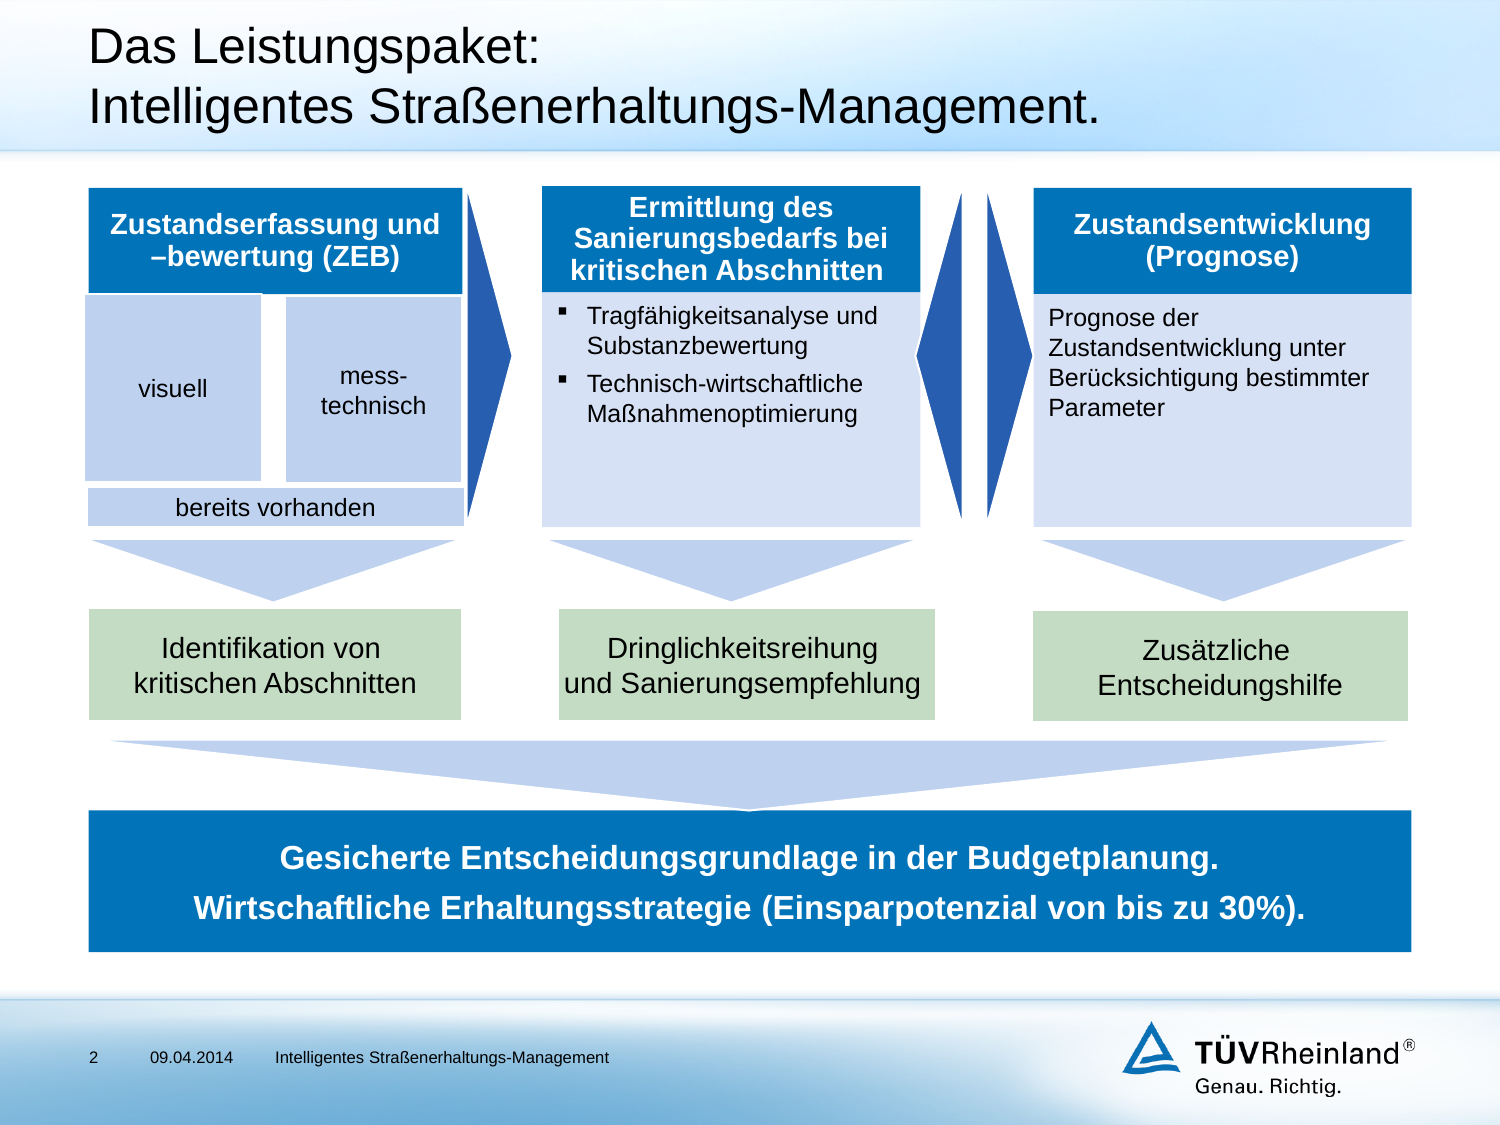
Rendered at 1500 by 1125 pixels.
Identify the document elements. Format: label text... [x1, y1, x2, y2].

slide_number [150, 1040, 275, 1100]
text_box Zusätzliche Entscheidungshilfe [1031, 609, 1410, 723]
text_box [924, 184, 963, 528]
text_box [1034, 538, 1413, 603]
title Das Leistungspaket: Intelligentes Straßenerhaltungs-Management. [88, 0, 1409, 147]
slide_number 2 [37, 1040, 150, 1094]
text_box [986, 184, 1028, 528]
text_box [466, 184, 513, 528]
text_box mess- technisch [285, 295, 463, 484]
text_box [541, 185, 921, 528]
text_box visuell [84, 294, 262, 482]
text_box Zustandserfassung und –bewertung (ZEB) [88, 187, 463, 295]
picture [0, 0, 1500, 162]
text_box Identifikation von kritischen Abschnitten [88, 607, 463, 721]
text_box [84, 538, 463, 603]
picture [0, 986, 1500, 1125]
footer Intelligentes Straßenerhaltungs-Management [275, 1040, 863, 1125]
text_box [542, 538, 921, 603]
text_box bereits vorhanden [86, 486, 465, 527]
text_box [88, 739, 1410, 811]
text_box Gesicherte Entscheidungsgrundlage in der Budgetplanung. Wirtschaftliche Erhaltungsstrategie (Einsparpotenzial von bis zu 30%). [88, 810, 1412, 953]
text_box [1033, 187, 1412, 528]
text_box Dringlichkeitsreihung und Sanierungsempfehlung [557, 607, 937, 721]
